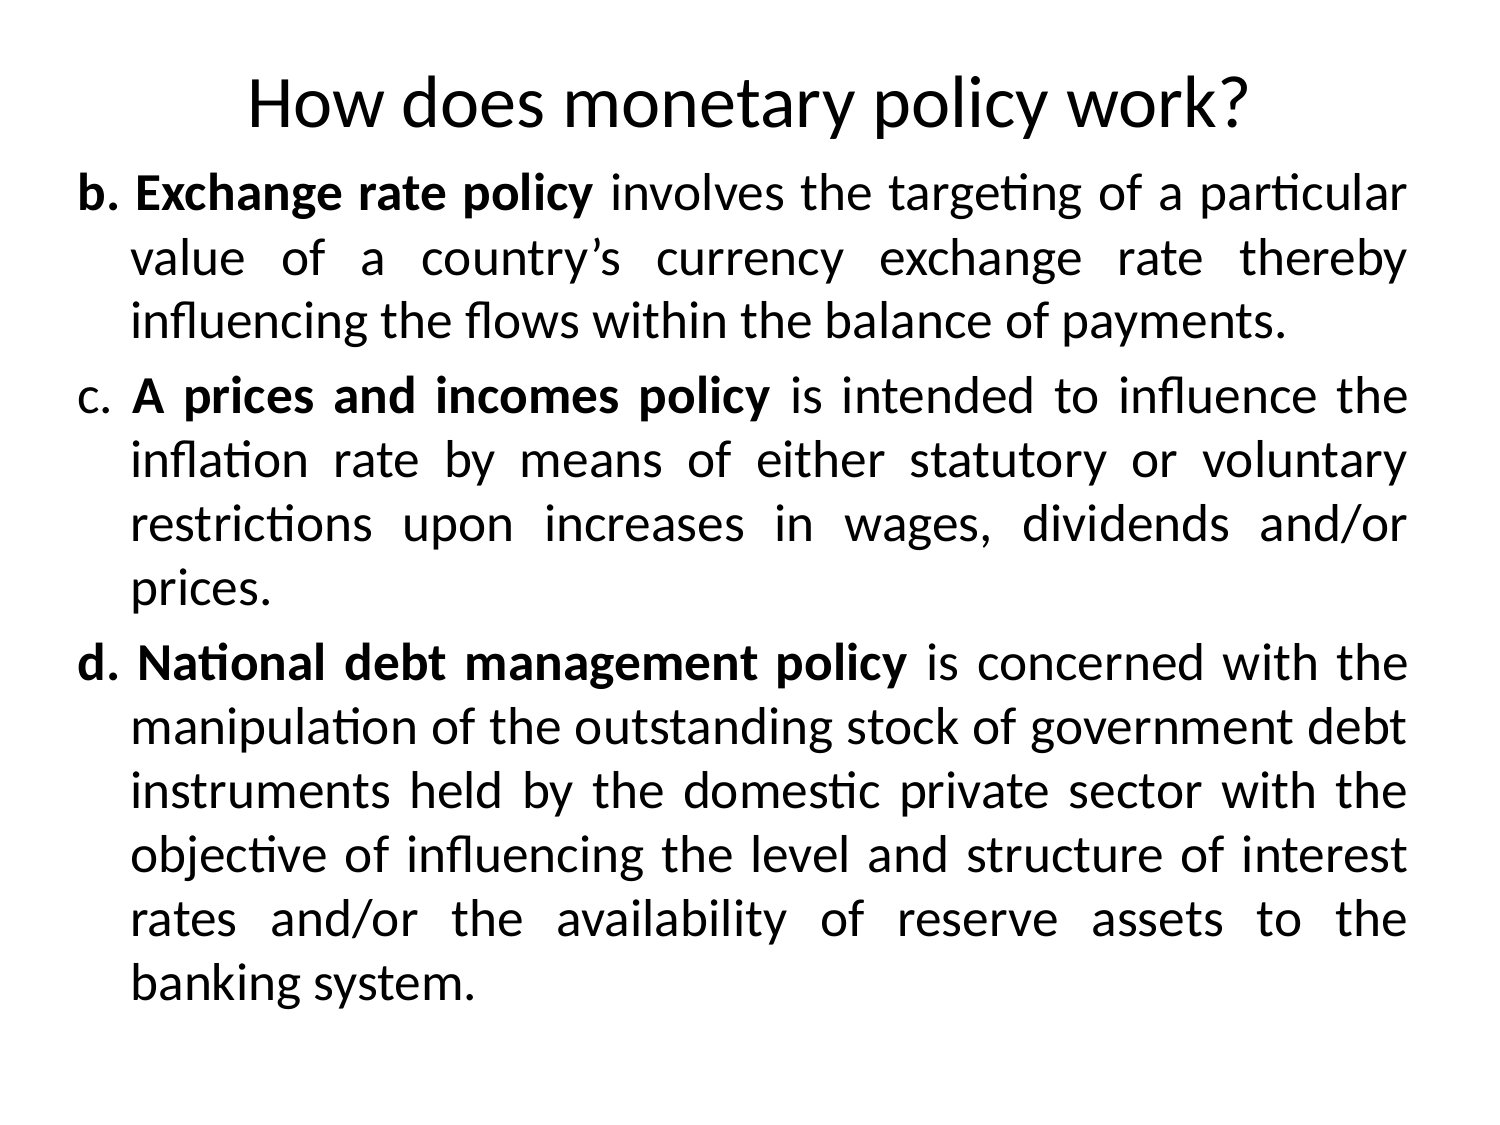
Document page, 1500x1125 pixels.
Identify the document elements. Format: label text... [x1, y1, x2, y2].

list b. Exchange rate policy involves the targeting of a particular value of a country’s currency exchange rate thereby influencing the flows within the balance of payments. c. A prices and incomes policy is intended to influence the inflation rate by means of either statutory or voluntary restrictions upon increases in wages, dividends and/or prices. d. National debt management policy is concerned with the manipulation of the outstanding stock of government debt instruments held by the domestic private sector with the objective of influencing the level and structure of interest rates and/or the availability of reserve assets to the banking system. [62, 149, 1425, 1063]
title How does monetary policy work? [75, 45, 1425, 149]
